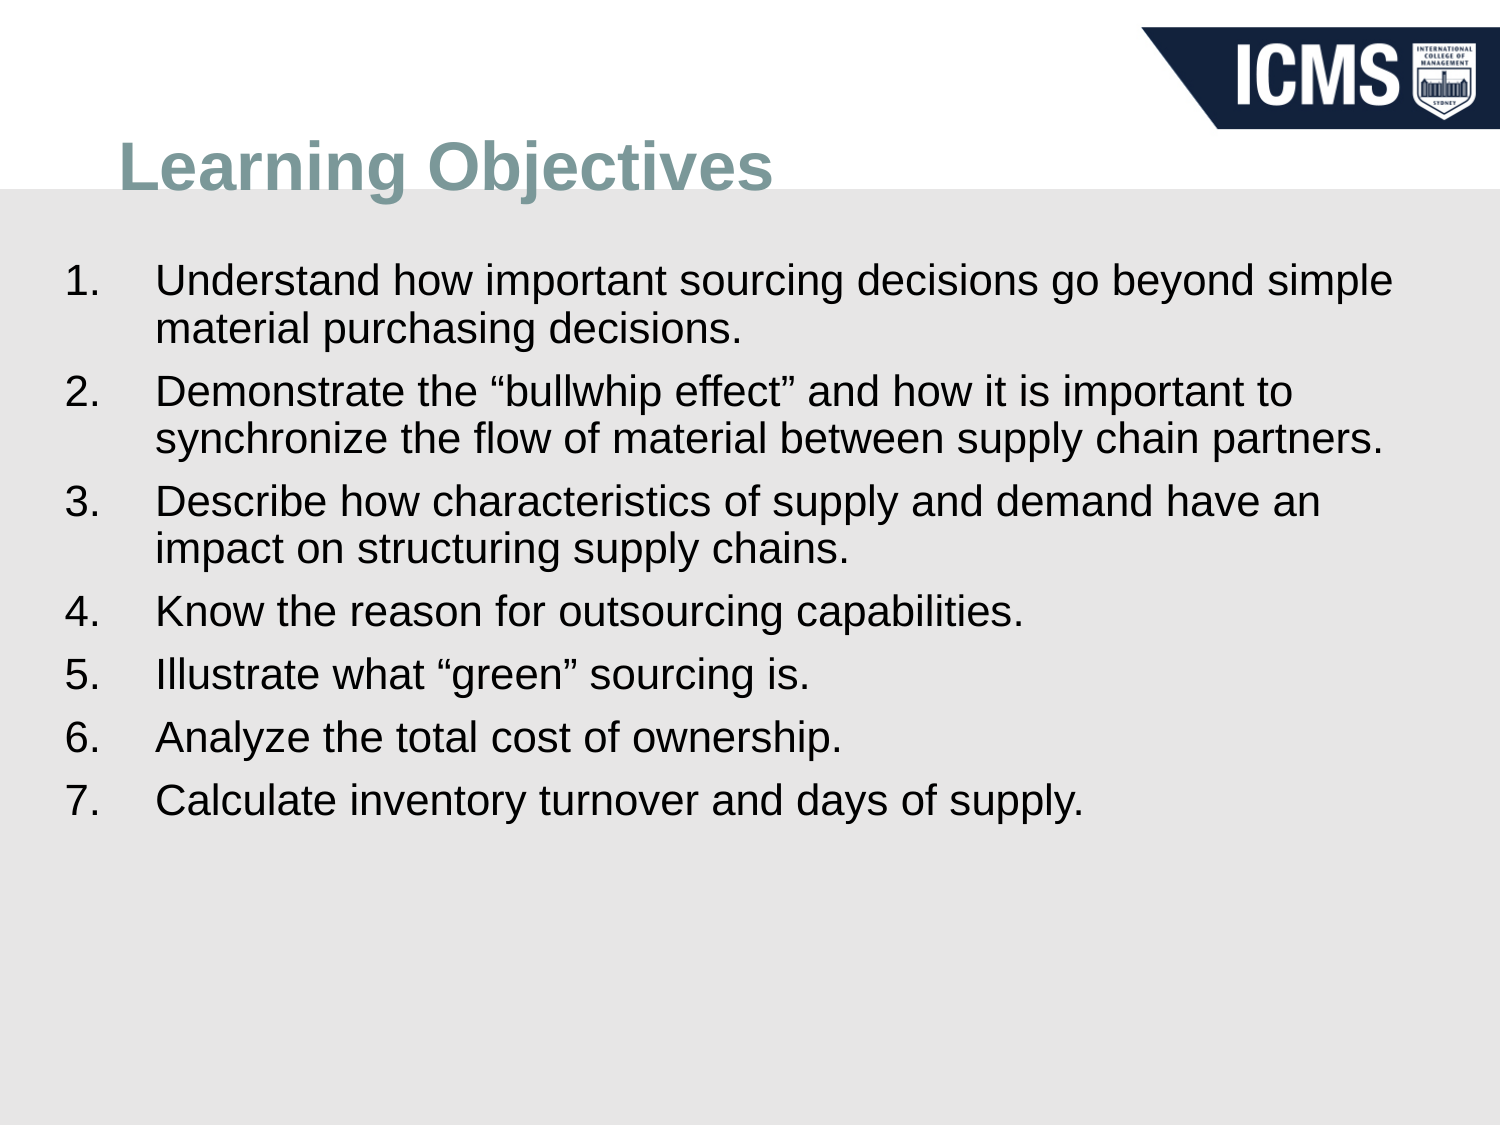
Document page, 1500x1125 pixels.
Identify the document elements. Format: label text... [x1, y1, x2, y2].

title Learning Objectives [103, 59, 1236, 250]
picture [0, 0, 1500, 189]
list Understand how important sourcing decisions go beyond simple material purchasing decisions. Demonstrate the “bullwhip effect” and how it is important to synchronize the flow of material between supply chain partners. Describe how characteristics of supply and demand have an impact on structuring supply chains. Know the reason for outsourcing capabilities. Illustrate what “green” sourcing is. Analyze the total cost of ownership. Calculate inventory turnover and days of supply. [49, 250, 1445, 1001]
